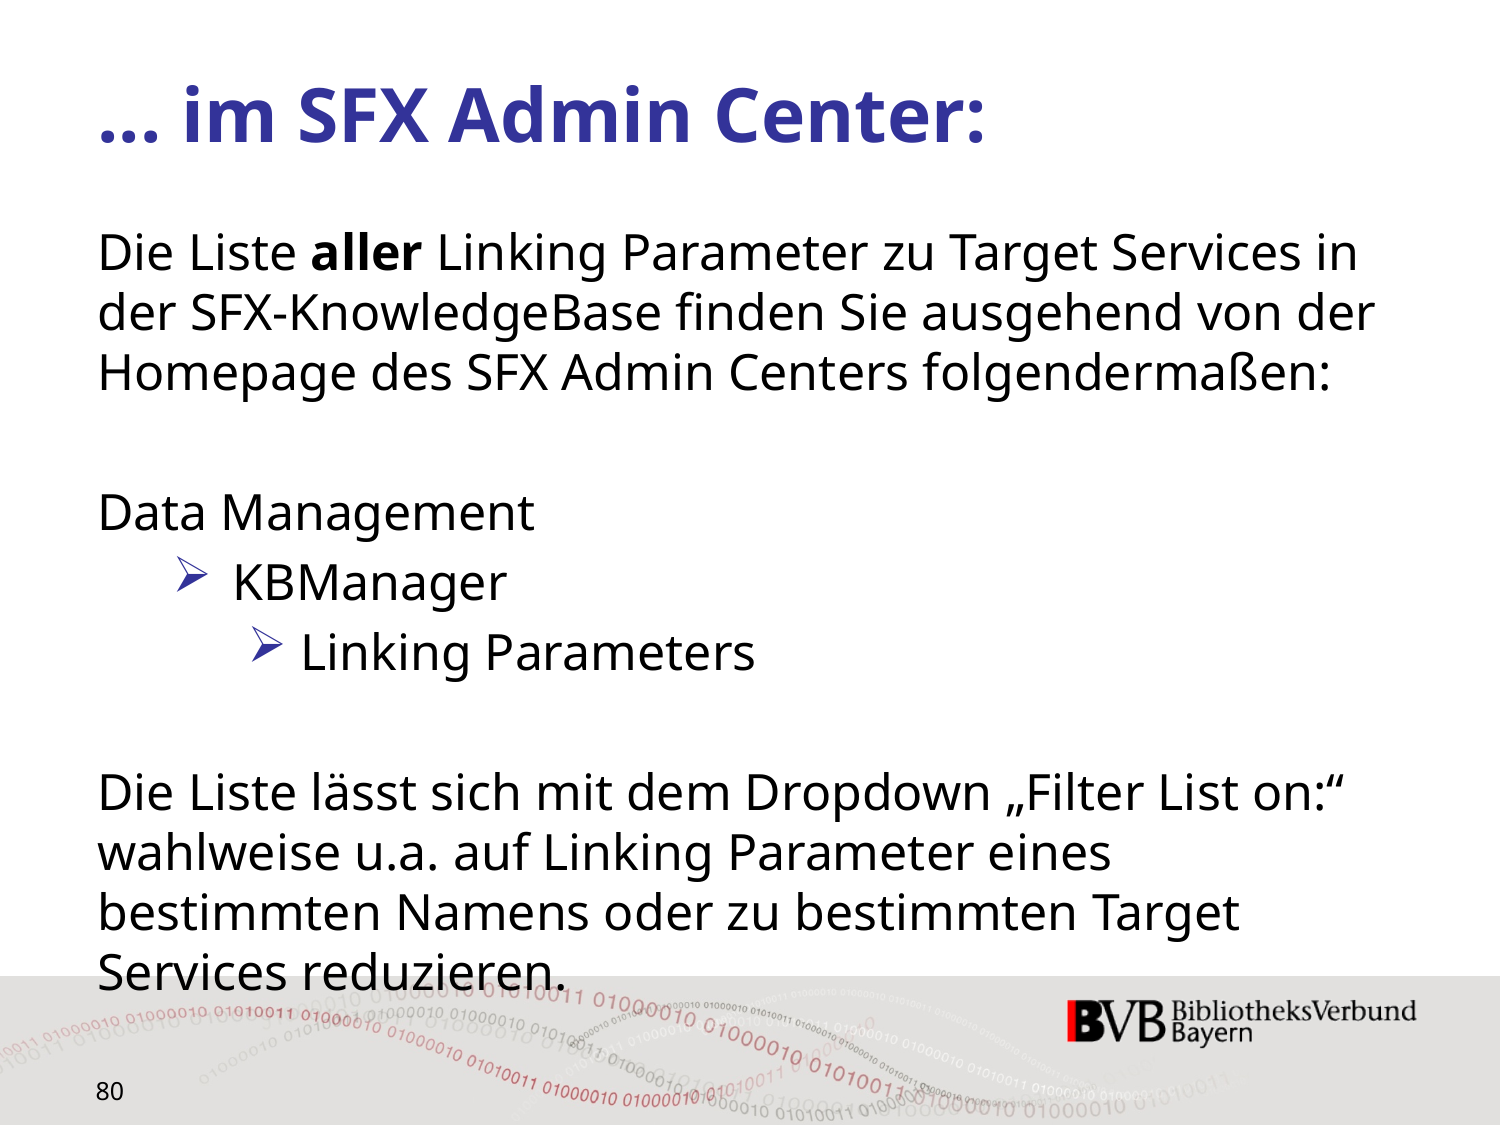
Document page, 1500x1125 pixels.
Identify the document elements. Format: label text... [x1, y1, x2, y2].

list Die Liste aller Linking Parameter zu Target Services in der SFX-KnowledgeBase finden Sie ausgehend von der Homepage des SFX Admin Centers folgendermaßen: Data Management KBManager Linking Parameters Die Liste lässt sich mit dem Dropdown „Filter List on:“ wahlweise u.a. auf Linking Parameter eines bestimmten Namens oder zu bestimmten Target Services reduzieren. [82, 213, 1417, 976]
picture [0, 976, 1500, 1125]
title ... im SFX Admin Center: [82, 59, 1417, 171]
slide_number 80 [80, 1067, 388, 1125]
